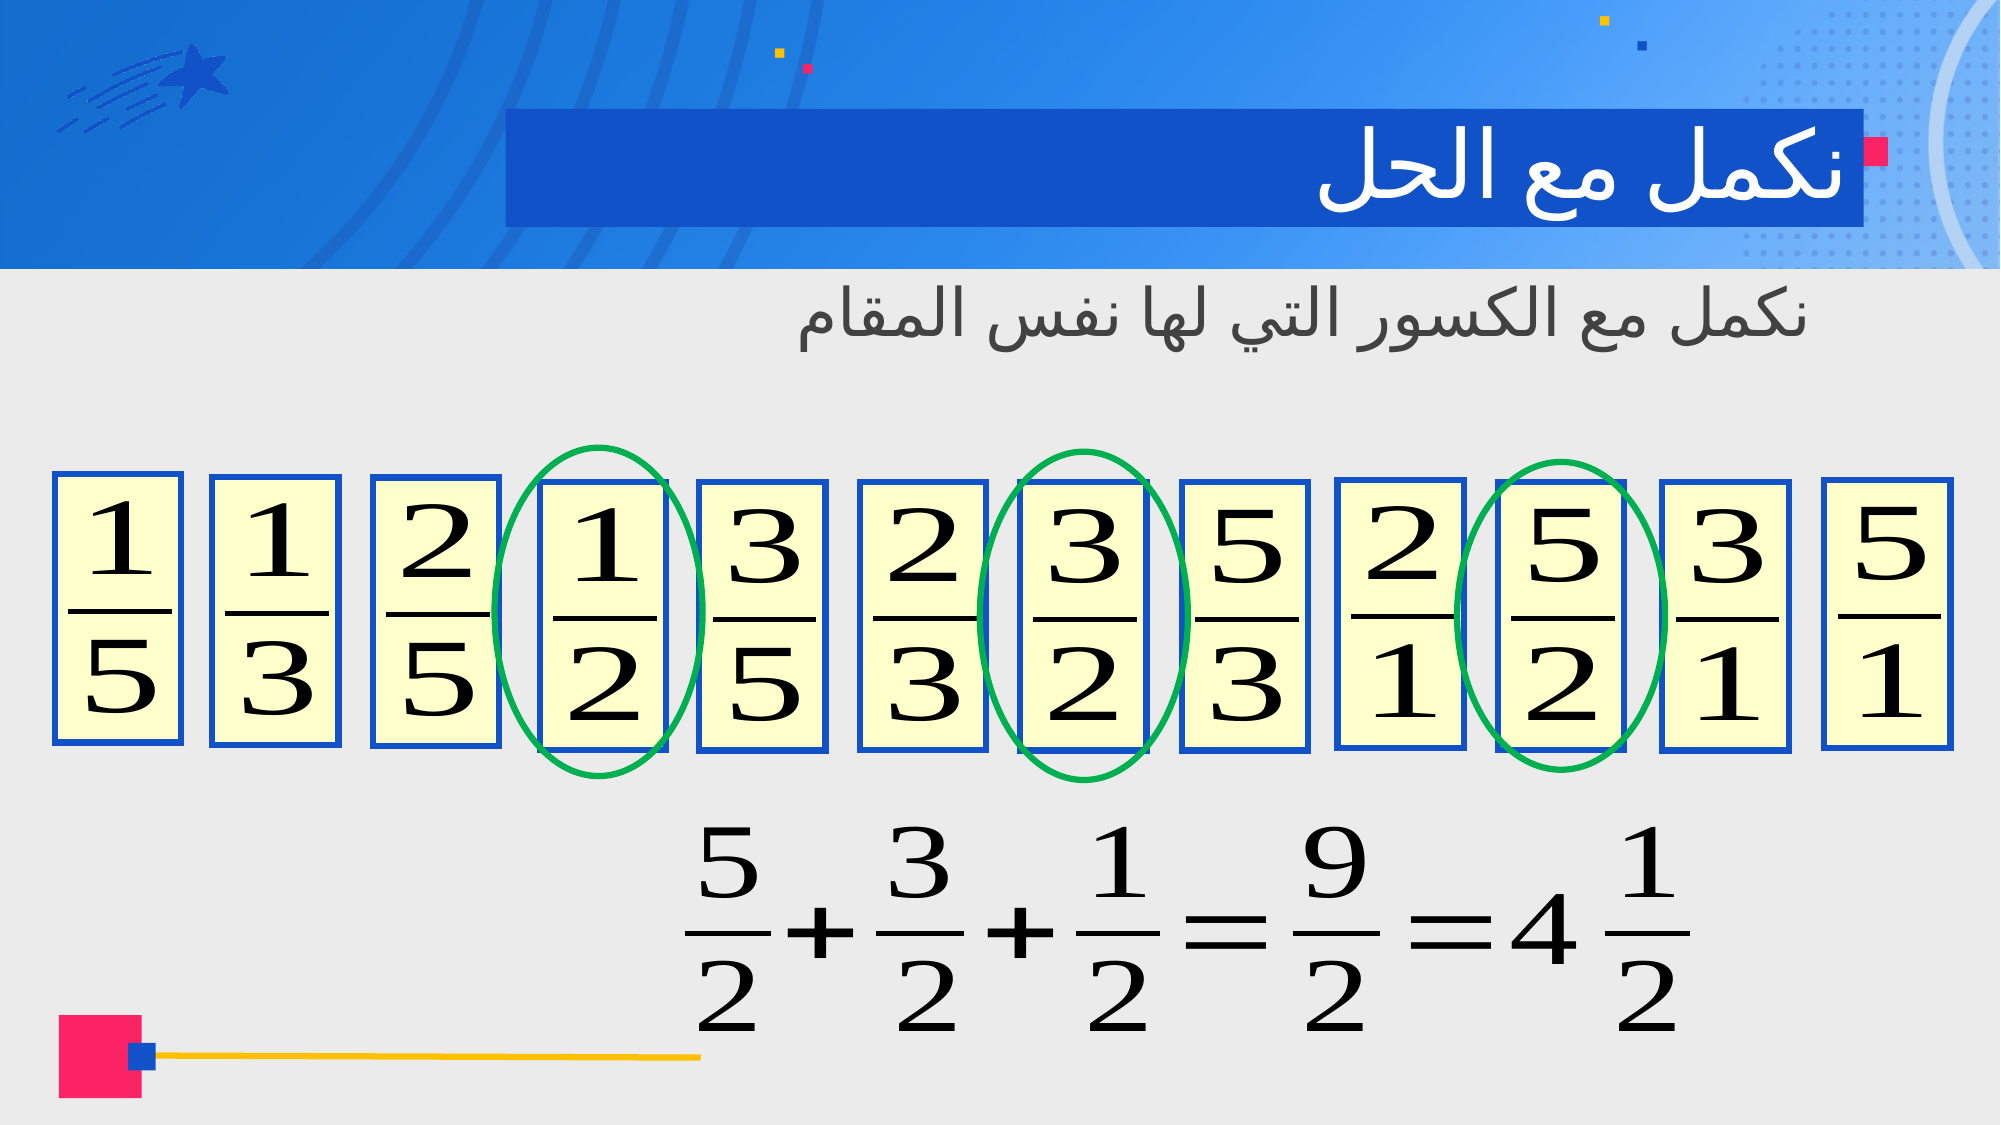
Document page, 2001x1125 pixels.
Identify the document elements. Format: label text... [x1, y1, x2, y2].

text_box [1456, 460, 1667, 771]
title نكمل مع الحل [505, 108, 1864, 227]
text_box [493, 446, 704, 778]
text_box [978, 450, 1189, 782]
text_box نكمل مع الكسور التي لها نفس المقام [275, 261, 1828, 357]
picture [0, 0, 2000, 269]
